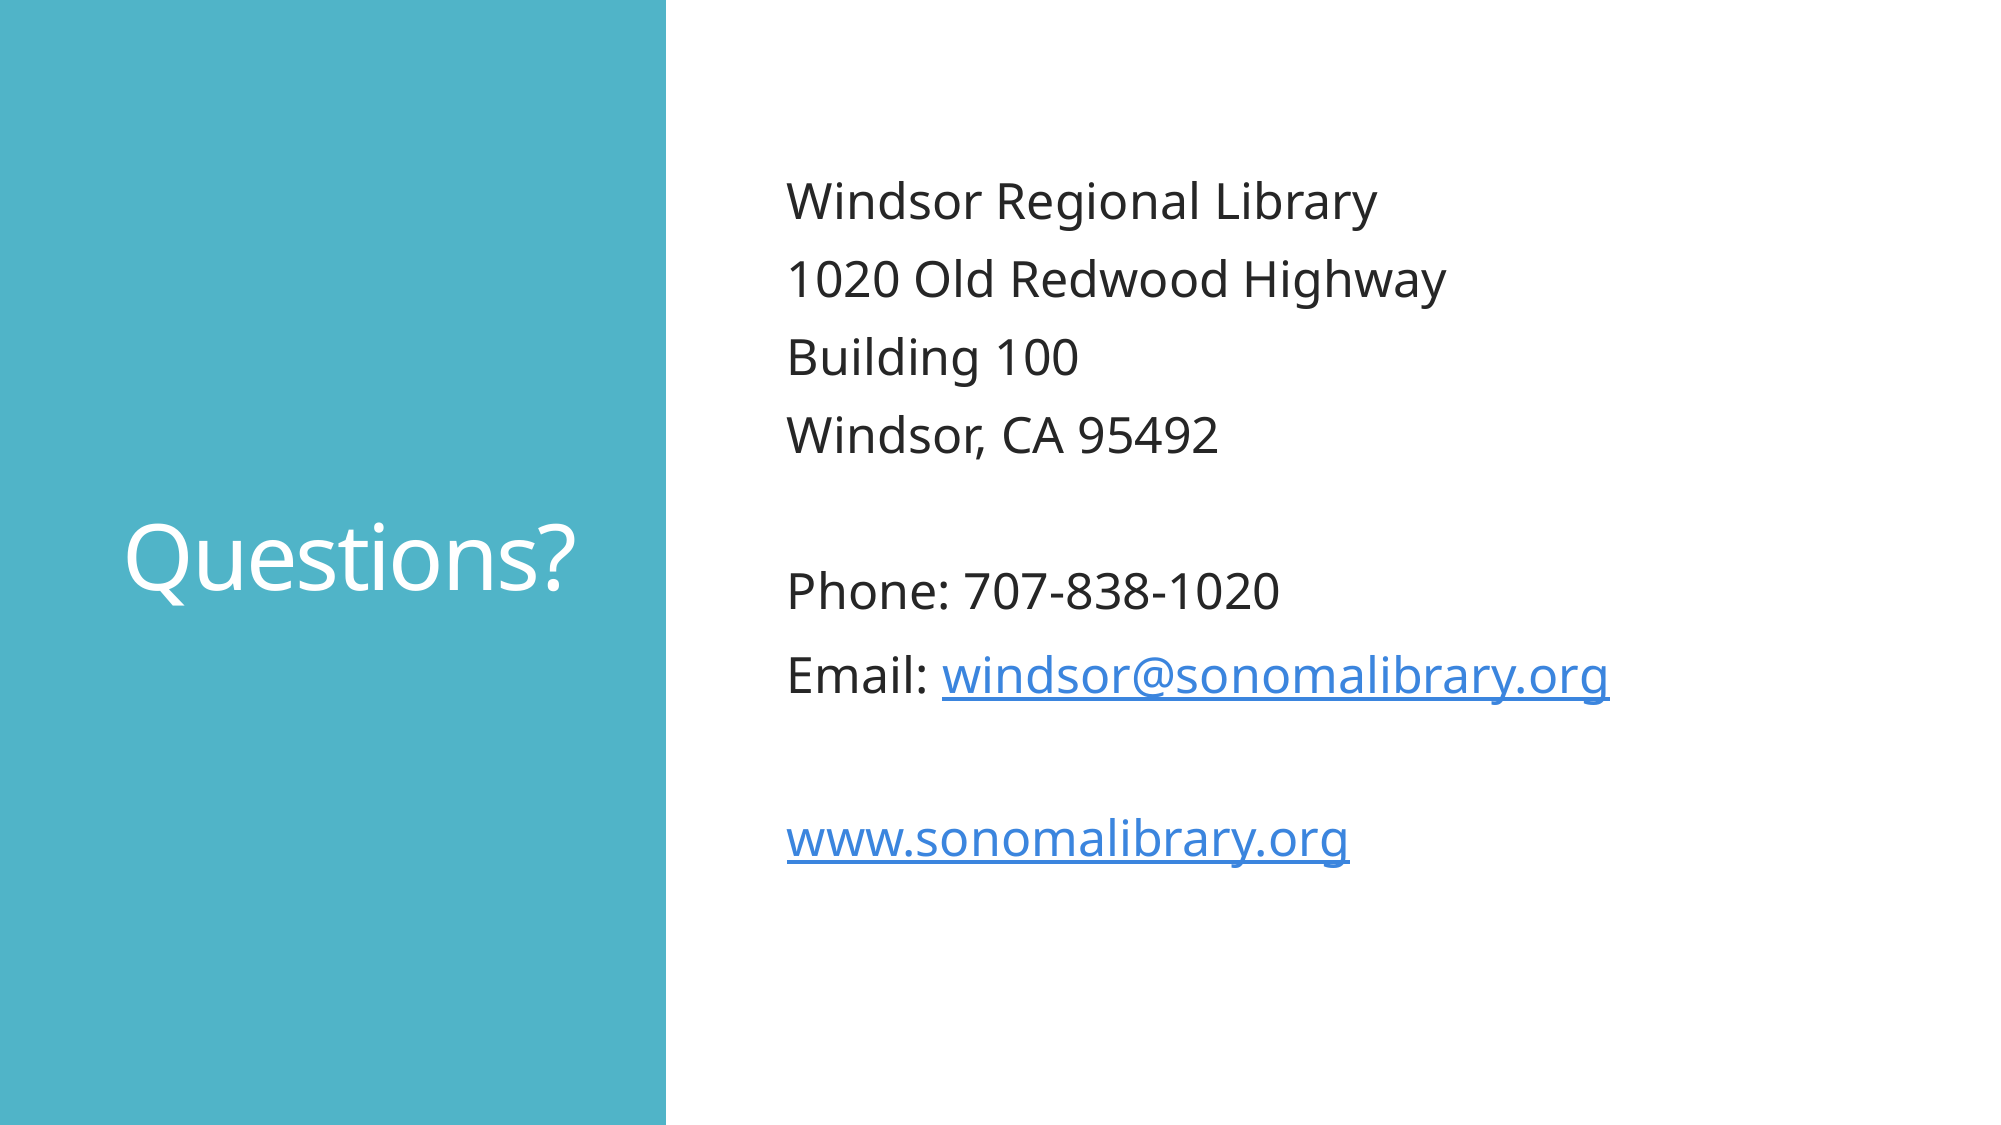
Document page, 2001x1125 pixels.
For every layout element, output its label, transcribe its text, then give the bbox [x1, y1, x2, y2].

text_box [0, 0, 667, 1125]
list Windsor Regional Library 1020 Old Redwood Highway Building 100 Windsor, CA 95492 Phone: 707-838-1020 Email: windsor@sonomalibrary.org www.sonomalibrary.org [756, 153, 1876, 972]
title Questions? [107, 153, 598, 972]
